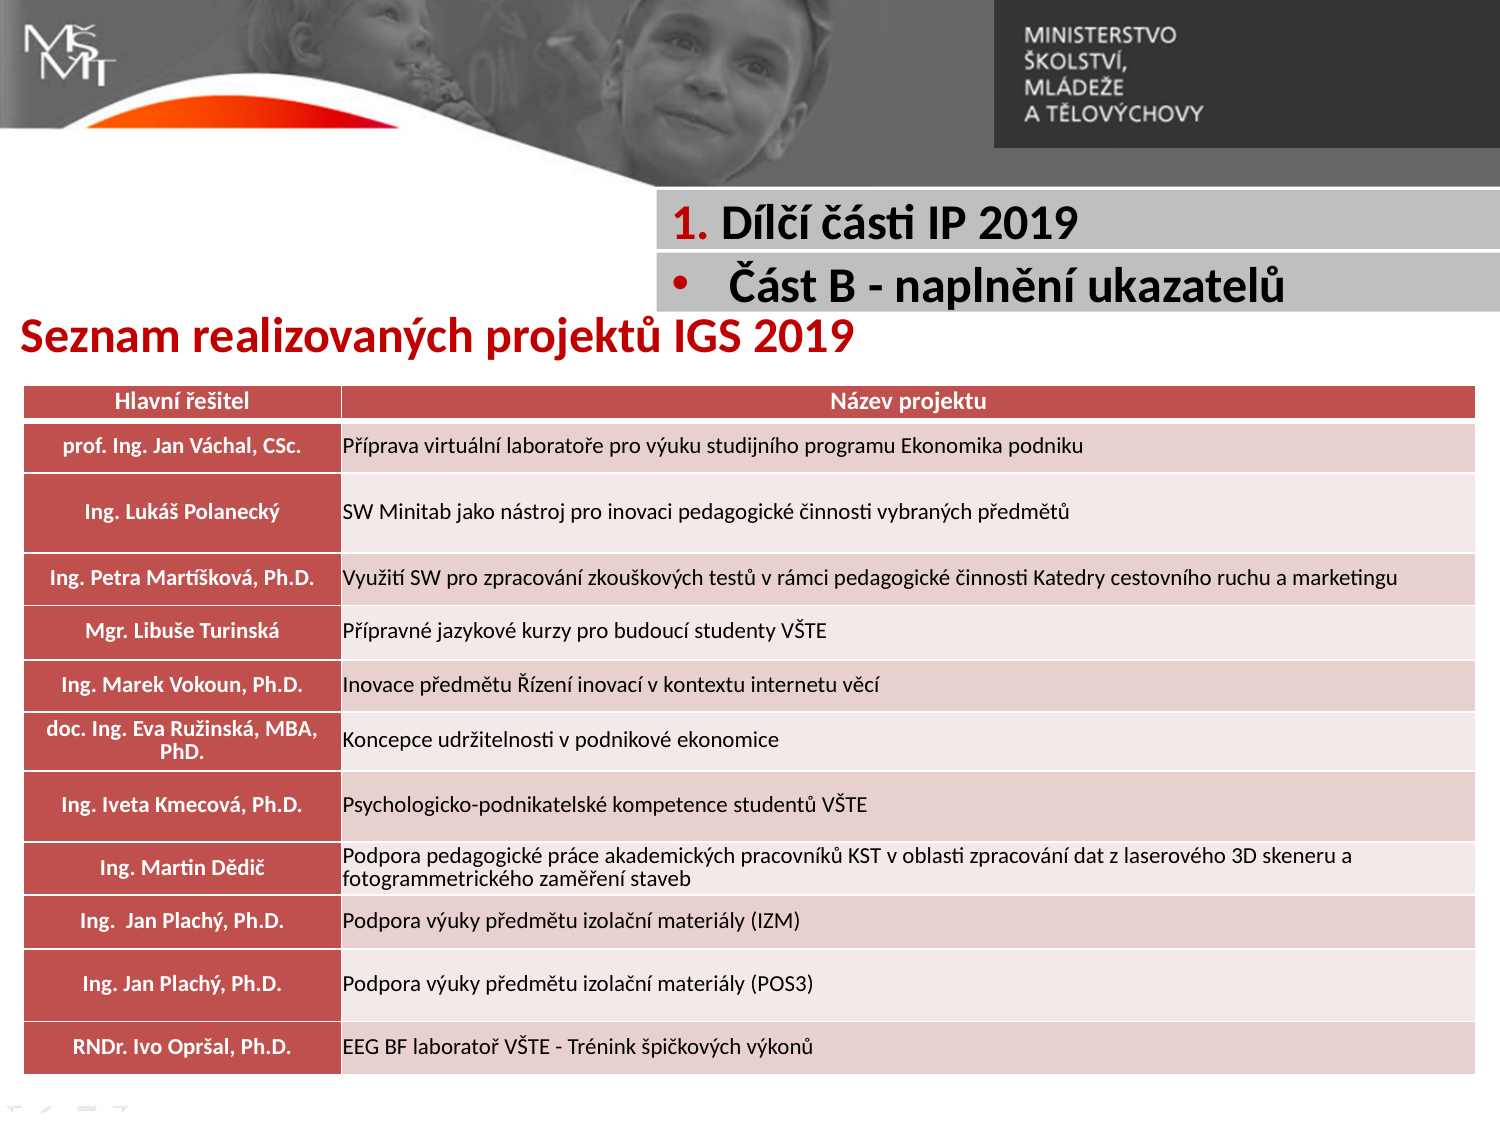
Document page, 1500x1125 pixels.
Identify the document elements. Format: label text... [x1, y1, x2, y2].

table_cell Podpora pedagogické práce akademických pracovníků KST v oblasti zpracování dat z laserového 3D skeneru a fotogrammetrického zaměření staveb [342, 843, 1475, 894]
table_header Název projektu [342, 386, 1475, 418]
picture [0, 0, 1500, 1125]
table_cell Ing. Marek Vokoun, Ph.D. [24, 661, 341, 711]
text_box Část B - naplnění ukazatelů [656, 252, 1500, 312]
table_cell doc. Ing. Eva Ružinská, MBA, PhD. [24, 713, 341, 770]
slide_number 9 [1066, 1076, 1417, 1080]
table_cell prof. Ing. Jan Váchal, CSc. [24, 424, 341, 472]
table_cell Ing. Lukáš Polanecký [24, 474, 341, 552]
table_header Hlavní řešitel [24, 403, 341, 418]
text_box Seznam realizovaných projektů IGS 2019 [5, 307, 1356, 403]
table_cell Příprava virtuální laboratoře pro výuku studijního programu Ekonomika podniku [342, 424, 1475, 472]
table_cell Podpora výuky předmětu izolační materiály (POS3) [342, 950, 1475, 1021]
text_box 1. Dílčí části IP 2019 [656, 189, 1500, 249]
table_cell RNDr. Ivo Opršal, Ph.D. [24, 1022, 341, 1074]
table_cell Psychologicko-podnikatelské kompetence studentů VŠTE [342, 772, 1475, 841]
table_cell Využití SW pro zpracování zkouškových testů v rámci pedagogické činnosti Katedry cestovního ruchu a marketingu [342, 554, 1475, 605]
table_cell Koncepce udržitelnosti v podnikové ekonomice [342, 713, 1475, 770]
table_cell Mgr. Libuše Turinská [24, 606, 341, 659]
table_cell Ing. Jan Plachý, Ph.D. [24, 896, 341, 948]
table_cell SW Minitab jako nástroj pro inovaci pedagogické činnosti vybraných předmětů [342, 474, 1475, 552]
table_cell Ing. Jan Plachý, Ph.D. [24, 950, 341, 1021]
table_cell EEG BF laboratoř VŠTE - Trénink špičkových výkonů [342, 1022, 1475, 1074]
table_cell Podpora výuky předmětu izolační materiály (IZM) [342, 896, 1475, 948]
table_cell Přípravné jazykové kurzy pro budoucí studenty VŠTE [342, 606, 1475, 659]
table_cell Ing. Iveta Kmecová, Ph.D. [24, 772, 341, 841]
table_cell Ing. Martin Dědič [24, 843, 341, 894]
table_cell Inovace předmětu Řízení inovací v kontextu internetu věcí [342, 661, 1475, 711]
table_cell Ing. Petra Martíšková, Ph.D. [24, 554, 341, 605]
